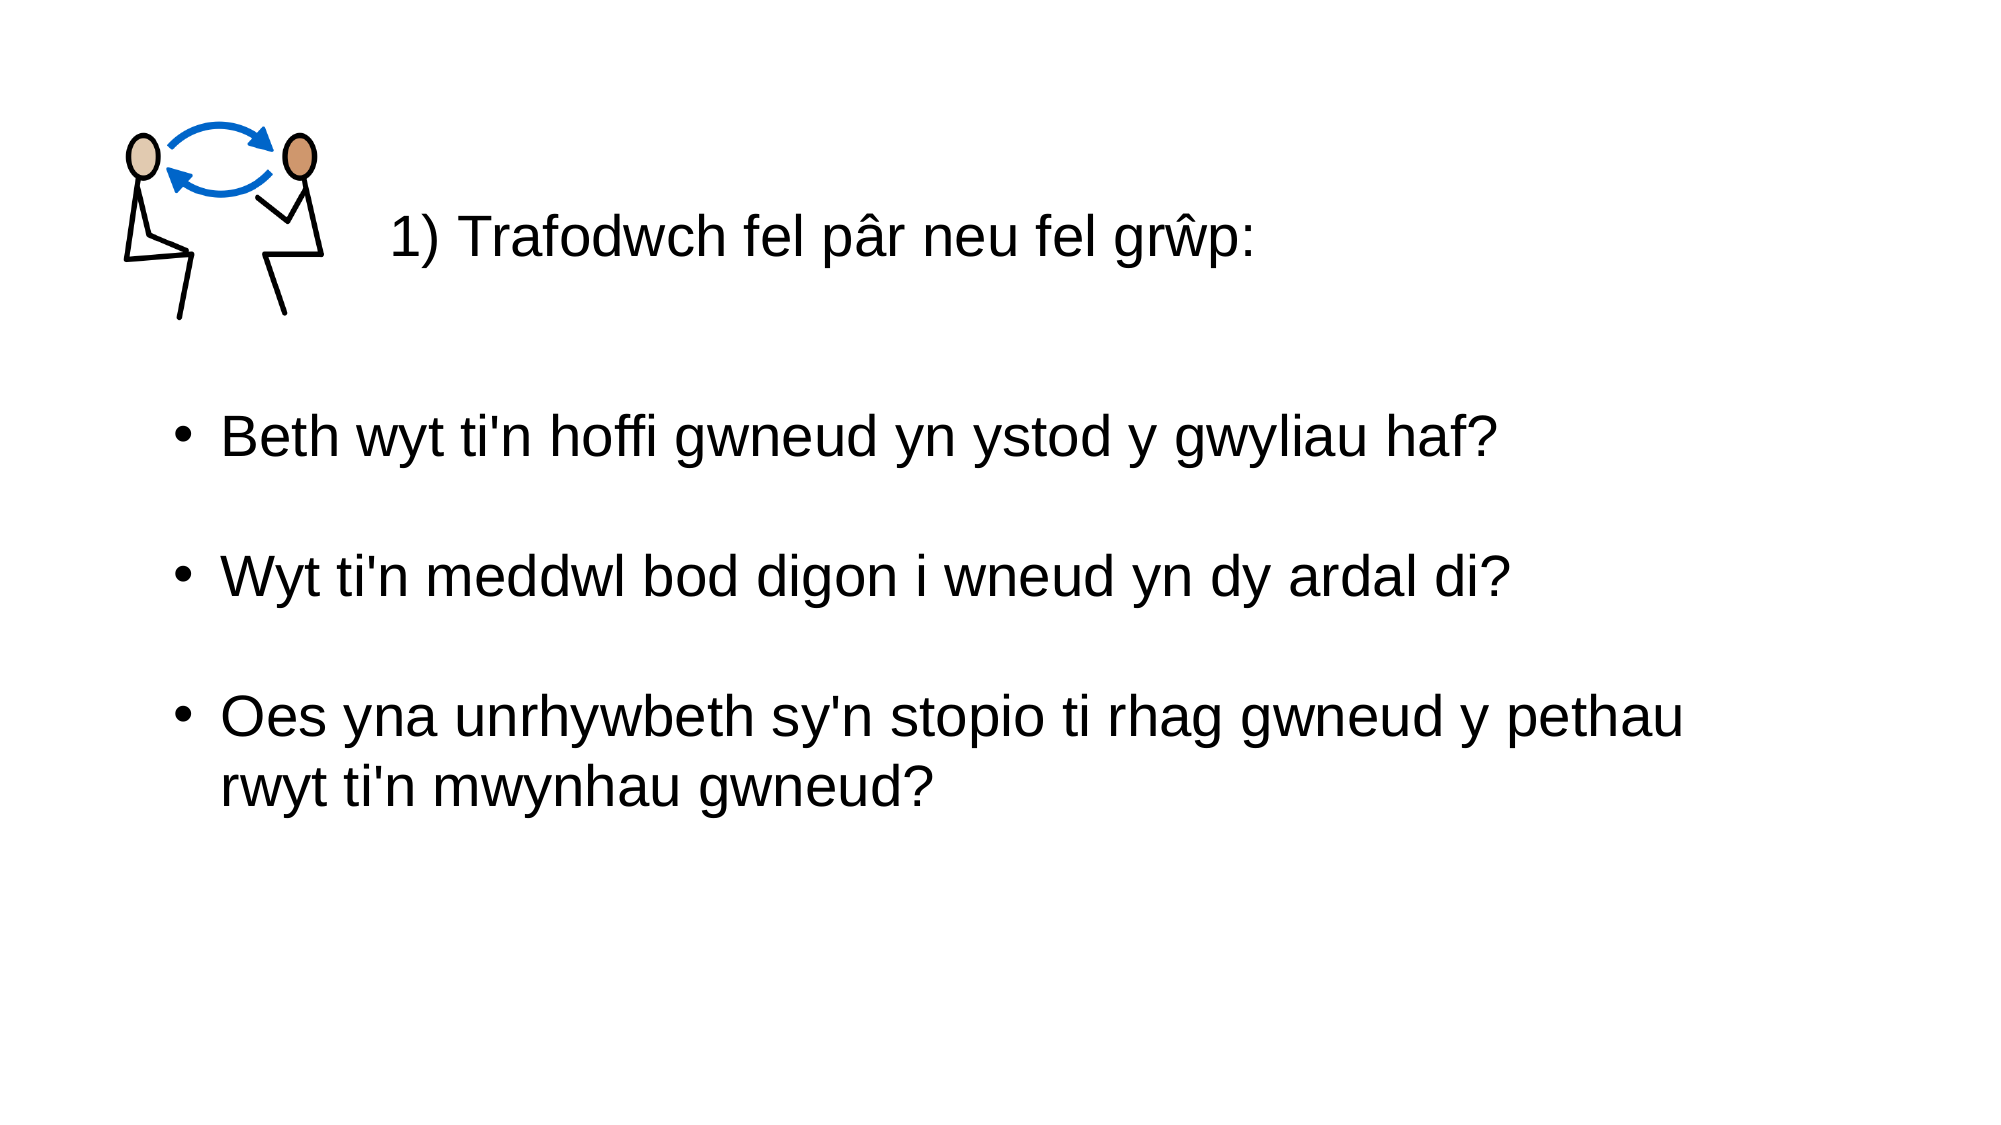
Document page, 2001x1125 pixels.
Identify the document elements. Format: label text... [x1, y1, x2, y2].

text_box 1) Trafodwch fel pâr neu fel grŵp: [374, 155, 1420, 276]
picture [106, 102, 356, 333]
text_box Beth wyt ti'n hoffi gwneud yn ystod y gwyliau haf? Wyt ti'n meddwl bod digon i wneud yn dy ardal di?​ Oes yna unrhywbeth sy'n stopio ti rhag gwneud y pethau rwyt ti'n mwynhau gwneud? [158, 390, 1773, 826]
